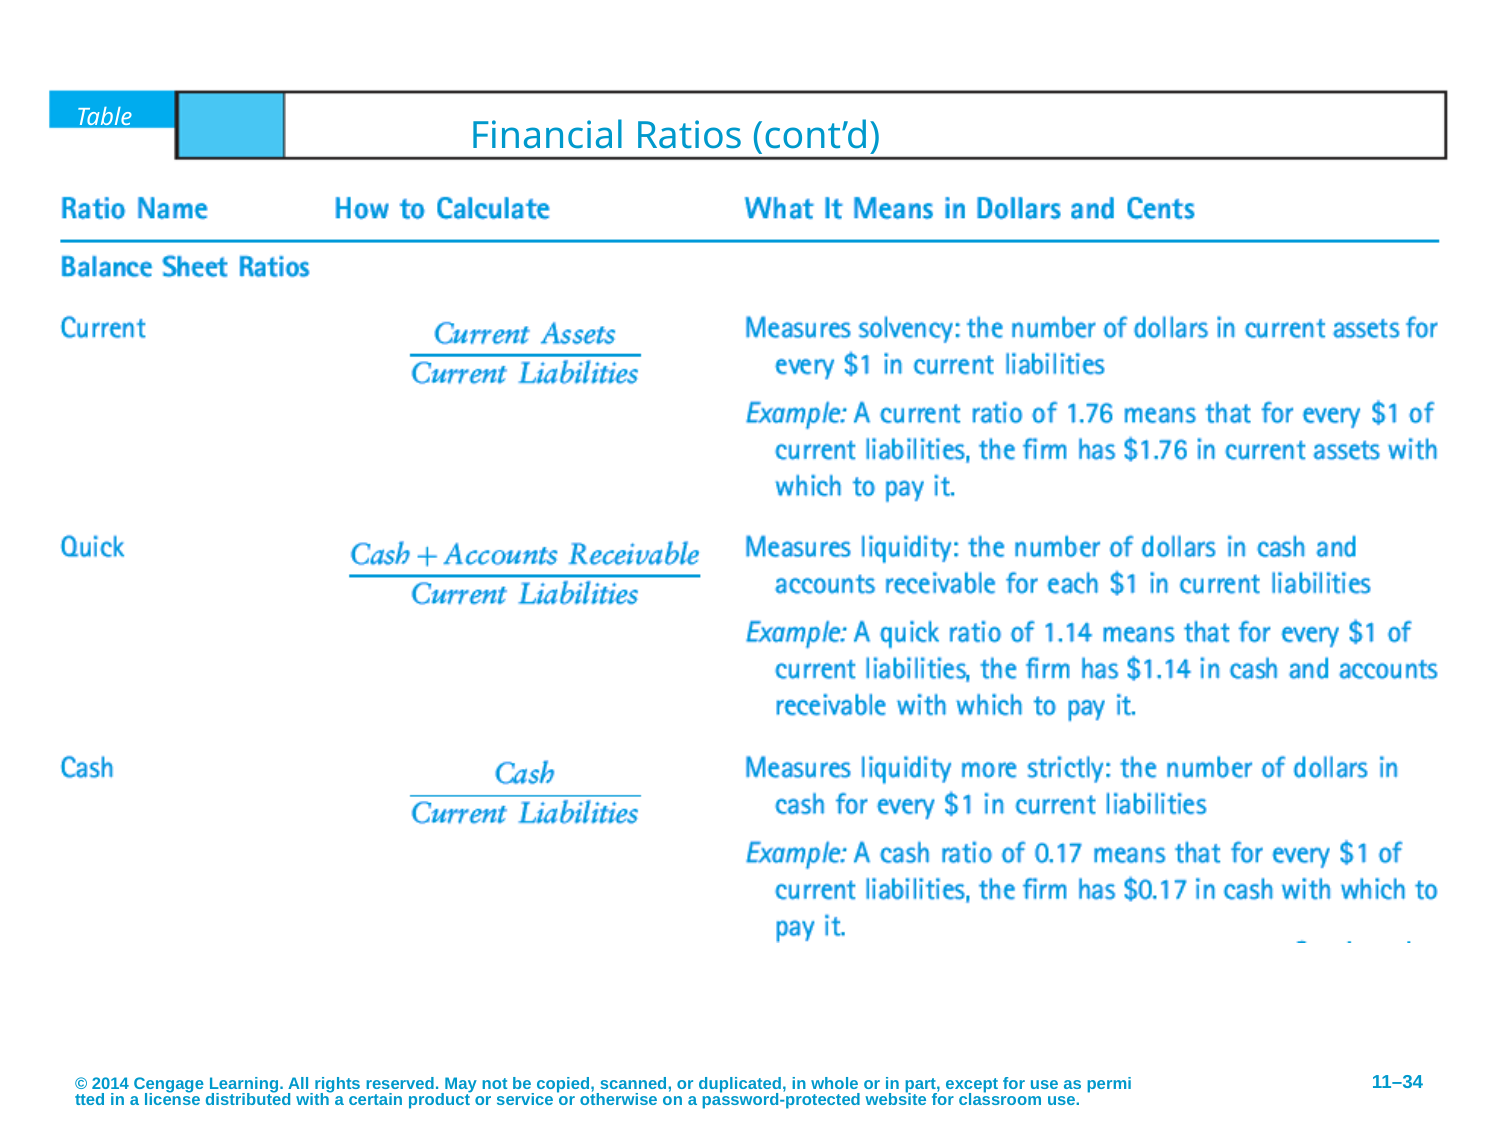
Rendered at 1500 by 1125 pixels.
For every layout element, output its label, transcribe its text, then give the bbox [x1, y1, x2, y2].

slide_number 11–34 [1210, 1062, 1424, 1100]
footer © 2014 Cengage Learning. All rights reserved. May not be copied, scanned, or duplicated, in whole or in part, except for use as permitted in a license distributed with a certain product or service or otherwise on a password-protected website for classroom use. [75, 1062, 1138, 1100]
picture [56, 182, 1444, 943]
title Table 11.12 Financial Ratios (cont’d) [48, 88, 1449, 164]
